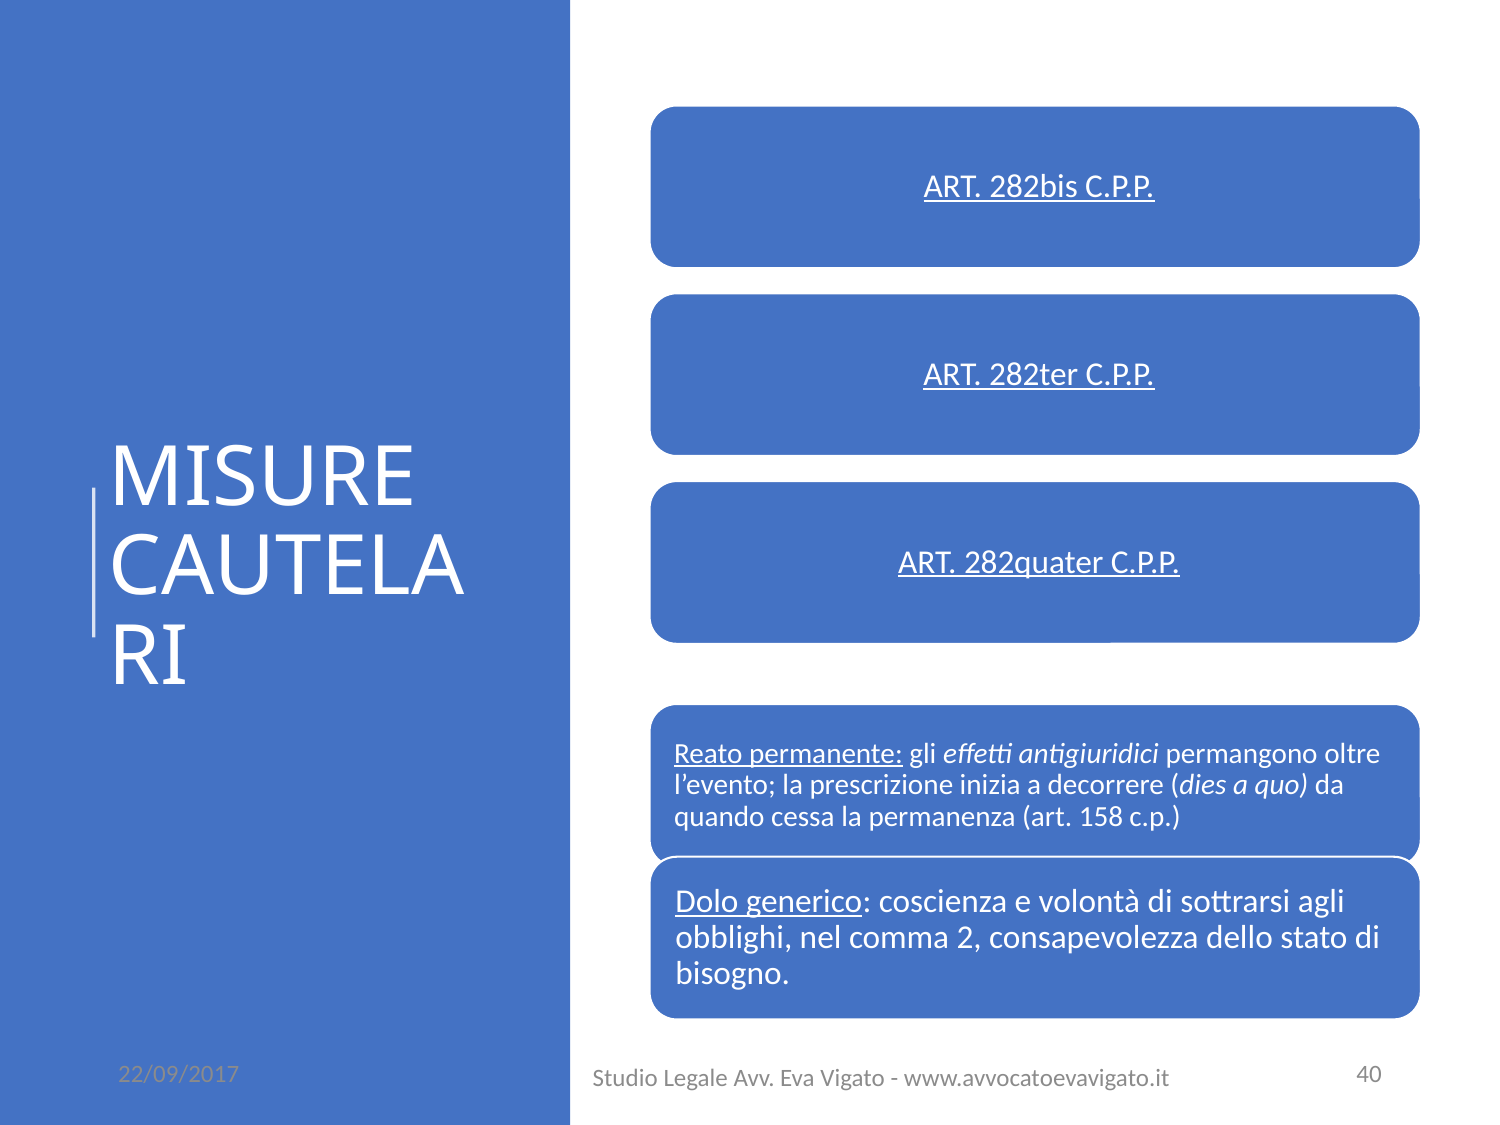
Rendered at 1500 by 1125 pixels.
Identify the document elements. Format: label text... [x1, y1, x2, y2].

title MISURE CAUTELARI [93, 116, 531, 1020]
text_box [0, 0, 571, 1125]
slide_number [103, 1042, 441, 1103]
slide_number 40 [1059, 1042, 1397, 1103]
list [649, 105, 1421, 1020]
footer Studio Legale Avv. Eva Vigato - www.avvocatoevavigato.it [543, 1046, 1220, 1107]
